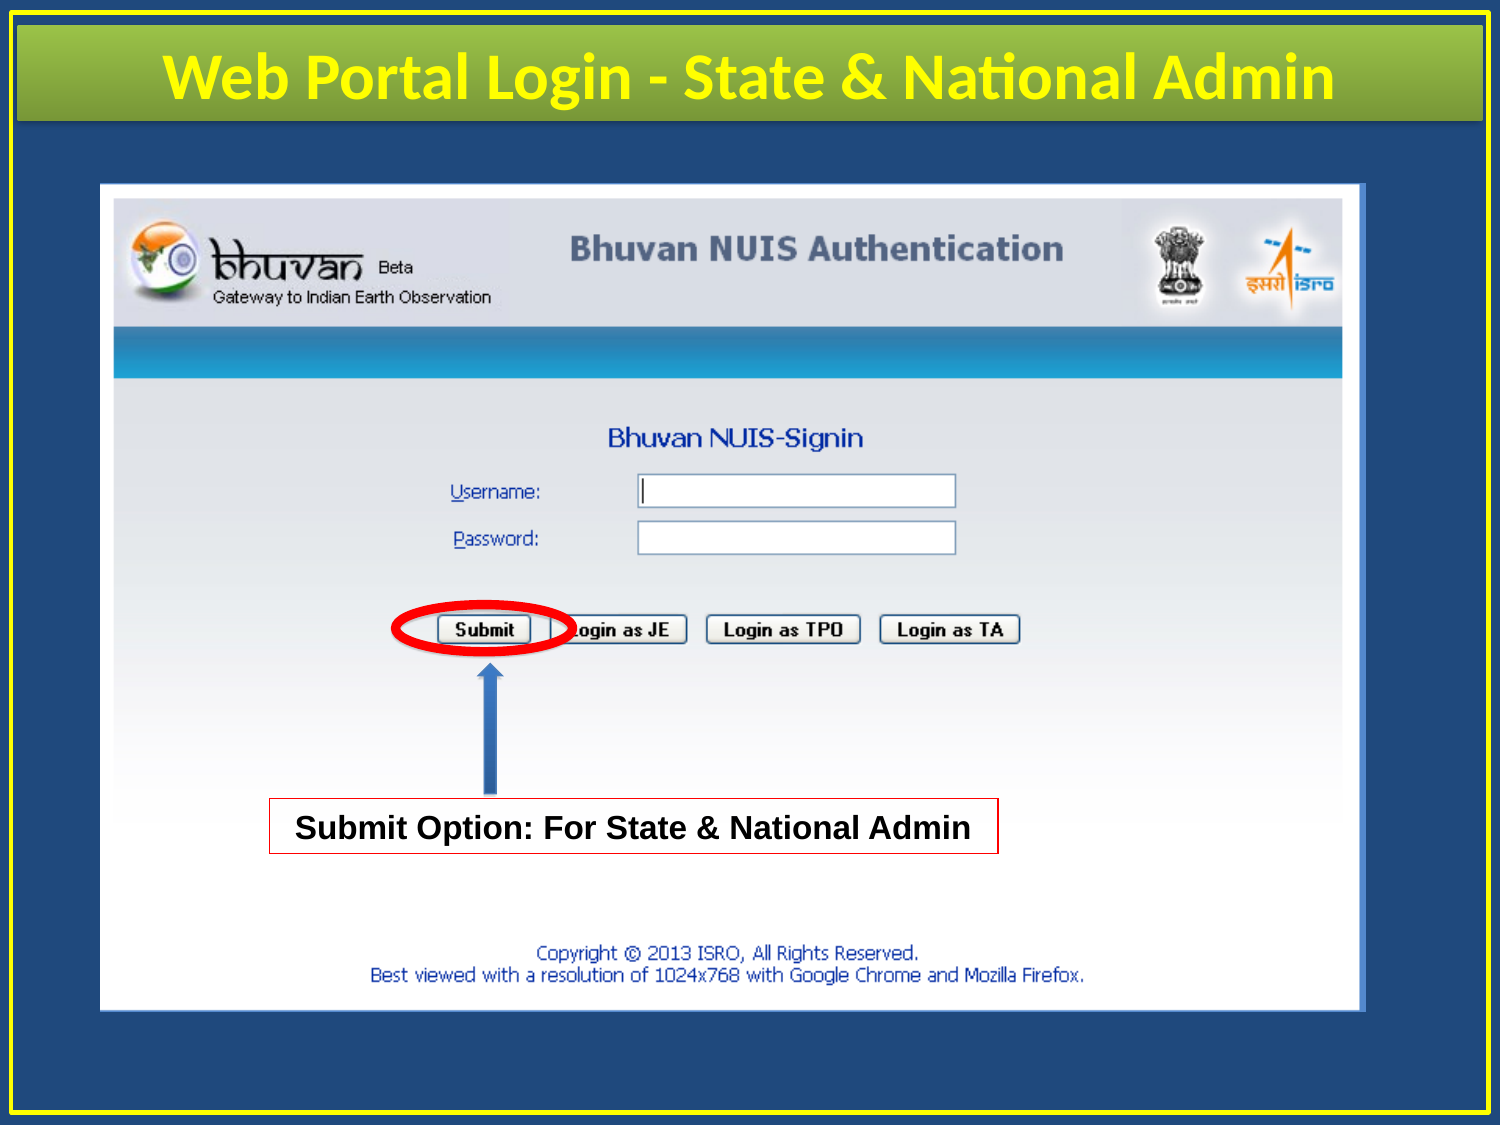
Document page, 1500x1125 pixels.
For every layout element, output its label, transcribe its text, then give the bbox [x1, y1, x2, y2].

text_box Web Portal Login - State & National Admin [17, 25, 1483, 121]
text_box [9, 10, 1491, 1115]
picture [100, 183, 1367, 1012]
